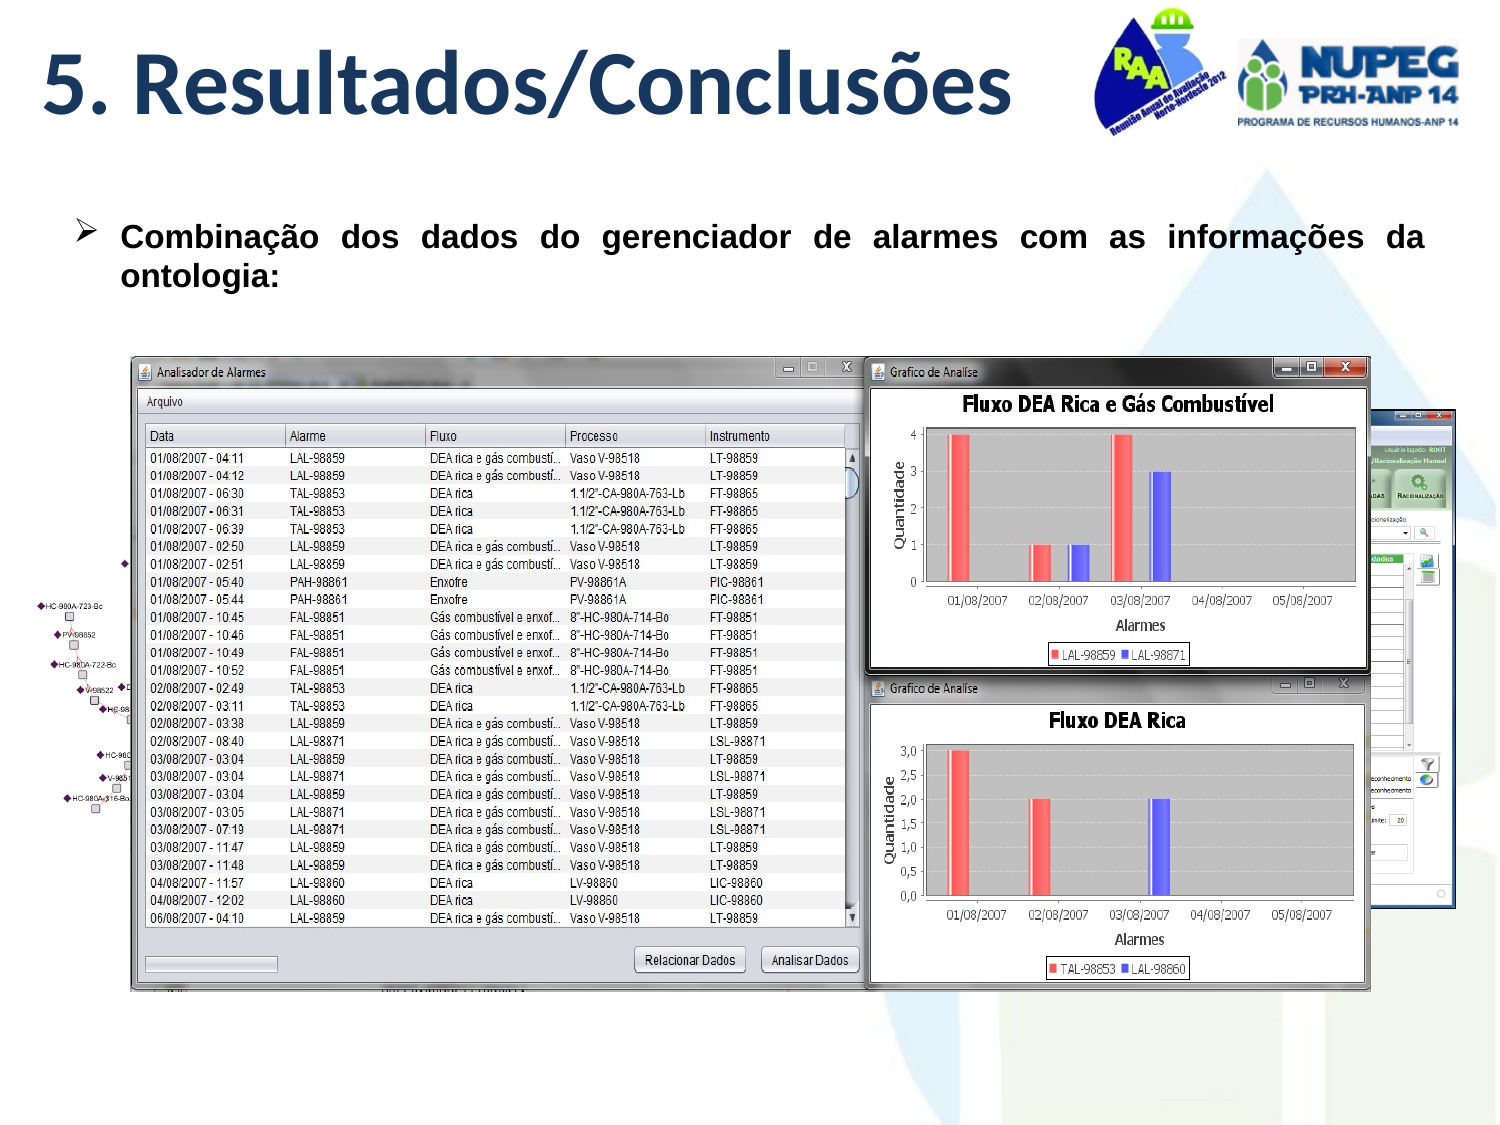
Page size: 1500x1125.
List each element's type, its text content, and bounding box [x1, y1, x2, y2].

title 5. Resultados/Conclusões [40, 16, 1058, 140]
text_box [27, 10, 1478, 154]
text_box Combinação dos dados do gerenciador de alarmes com as informações da ontologia: [58, 207, 1442, 302]
picture [27, 148, 1498, 1125]
picture [1066, 0, 1459, 139]
